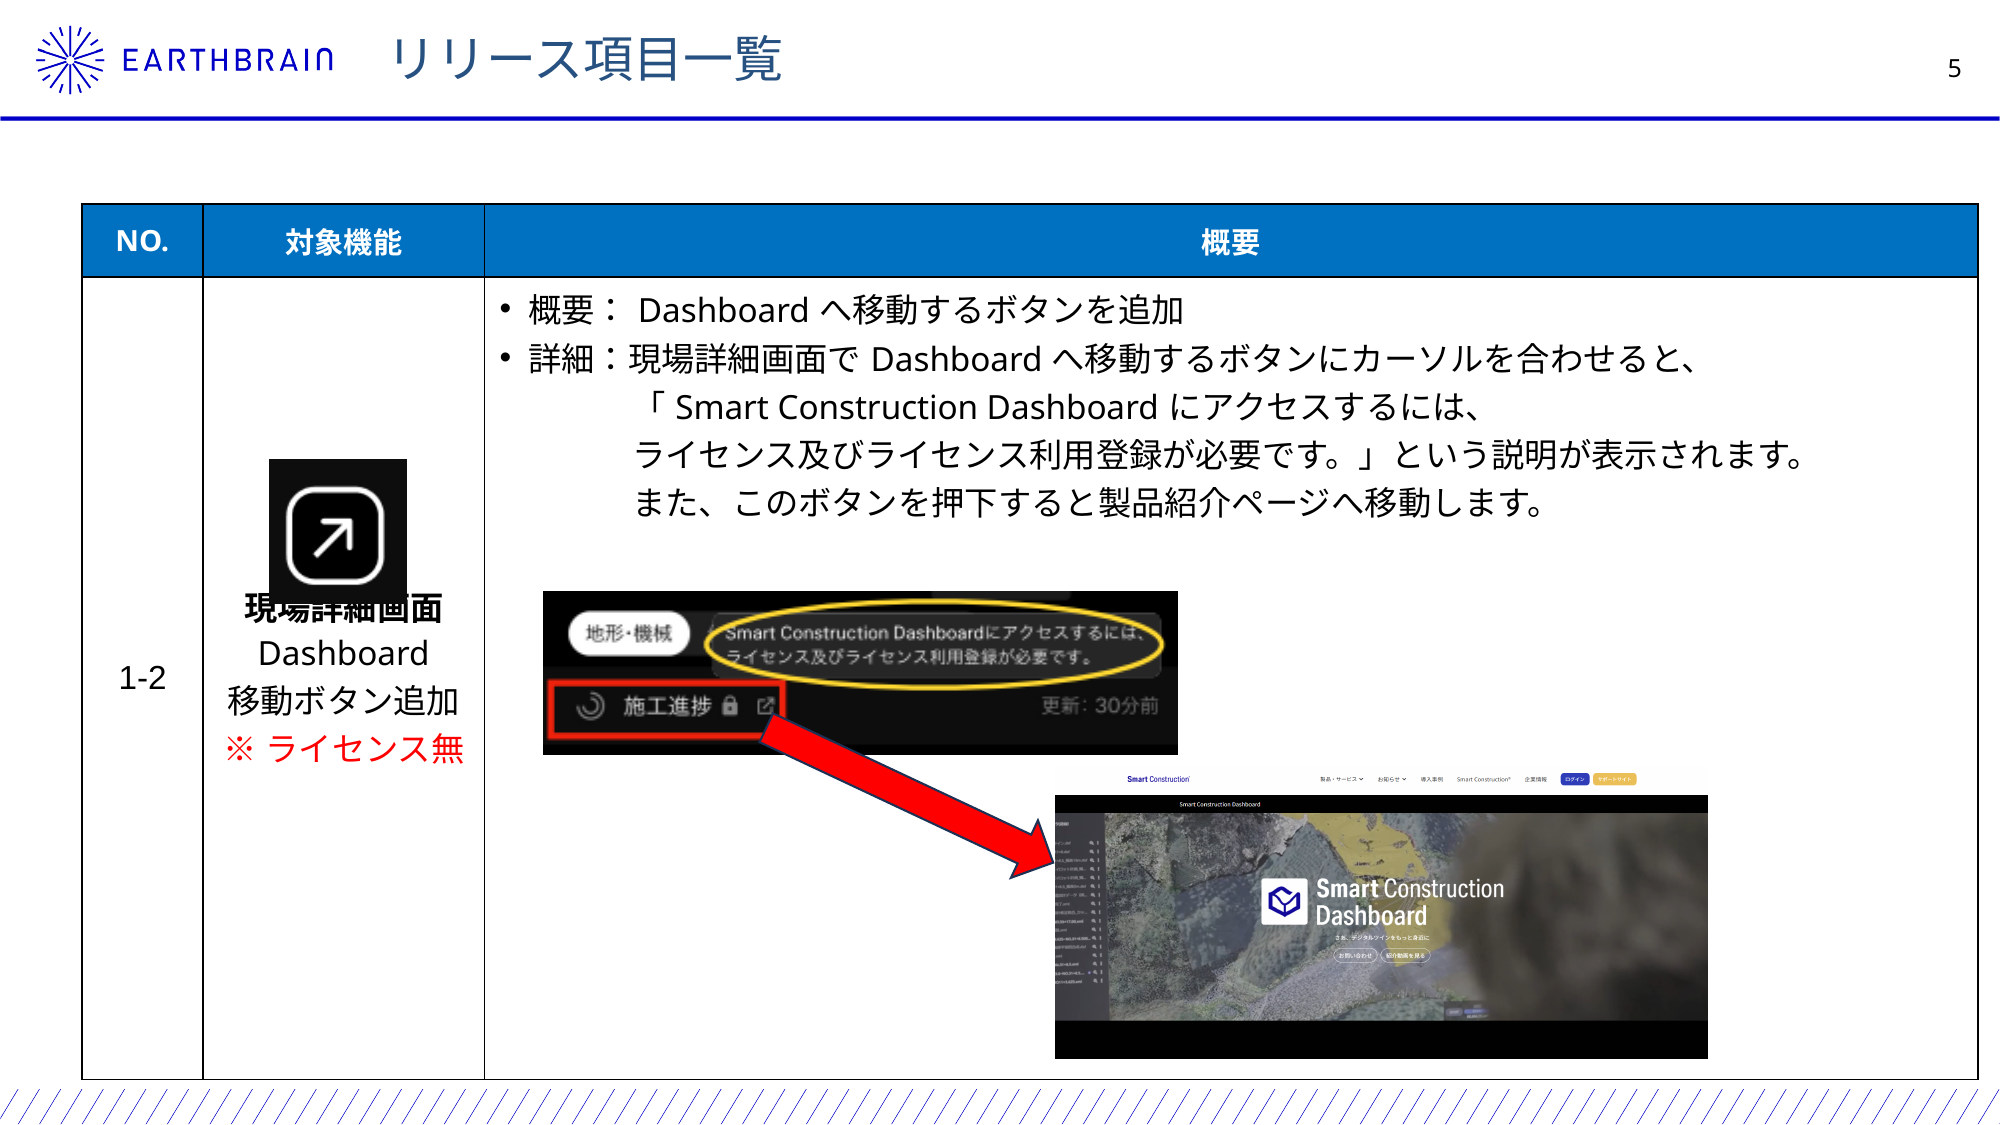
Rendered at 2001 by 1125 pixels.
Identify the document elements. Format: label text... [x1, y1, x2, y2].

table_header 対象機能 [204, 205, 484, 276]
picture [0, 1089, 2000, 1125]
picture [543, 591, 1178, 755]
text_box [784, 755, 1055, 880]
table_header NO. [83, 205, 202, 276]
picture [1055, 766, 1708, 1059]
picture [0, 0, 2000, 133]
table_cell 1-2 [83, 278, 202, 1079]
table_header 概要 [485, 205, 1977, 276]
text_box リリース項目一覧 [371, 29, 1709, 94]
picture [269, 459, 407, 604]
table_cell 概要：Dashboardへ移動するボタンを追加 詳細：現場詳細画面でDashboardへ移動するボタンにカーソルを合わせると、 「Smart Construction Dashboardにアクセスするには、 ライセンス及びライセンス利用登録が必要です。」という説明が表示されます。 また、このボタンを押下すると製品紹介ページへ移動します。 [485, 278, 1977, 1079]
table_cell 現場詳細画面 Dashboard 移動ボタン追加 ※ライセンス無 [204, 278, 484, 1079]
